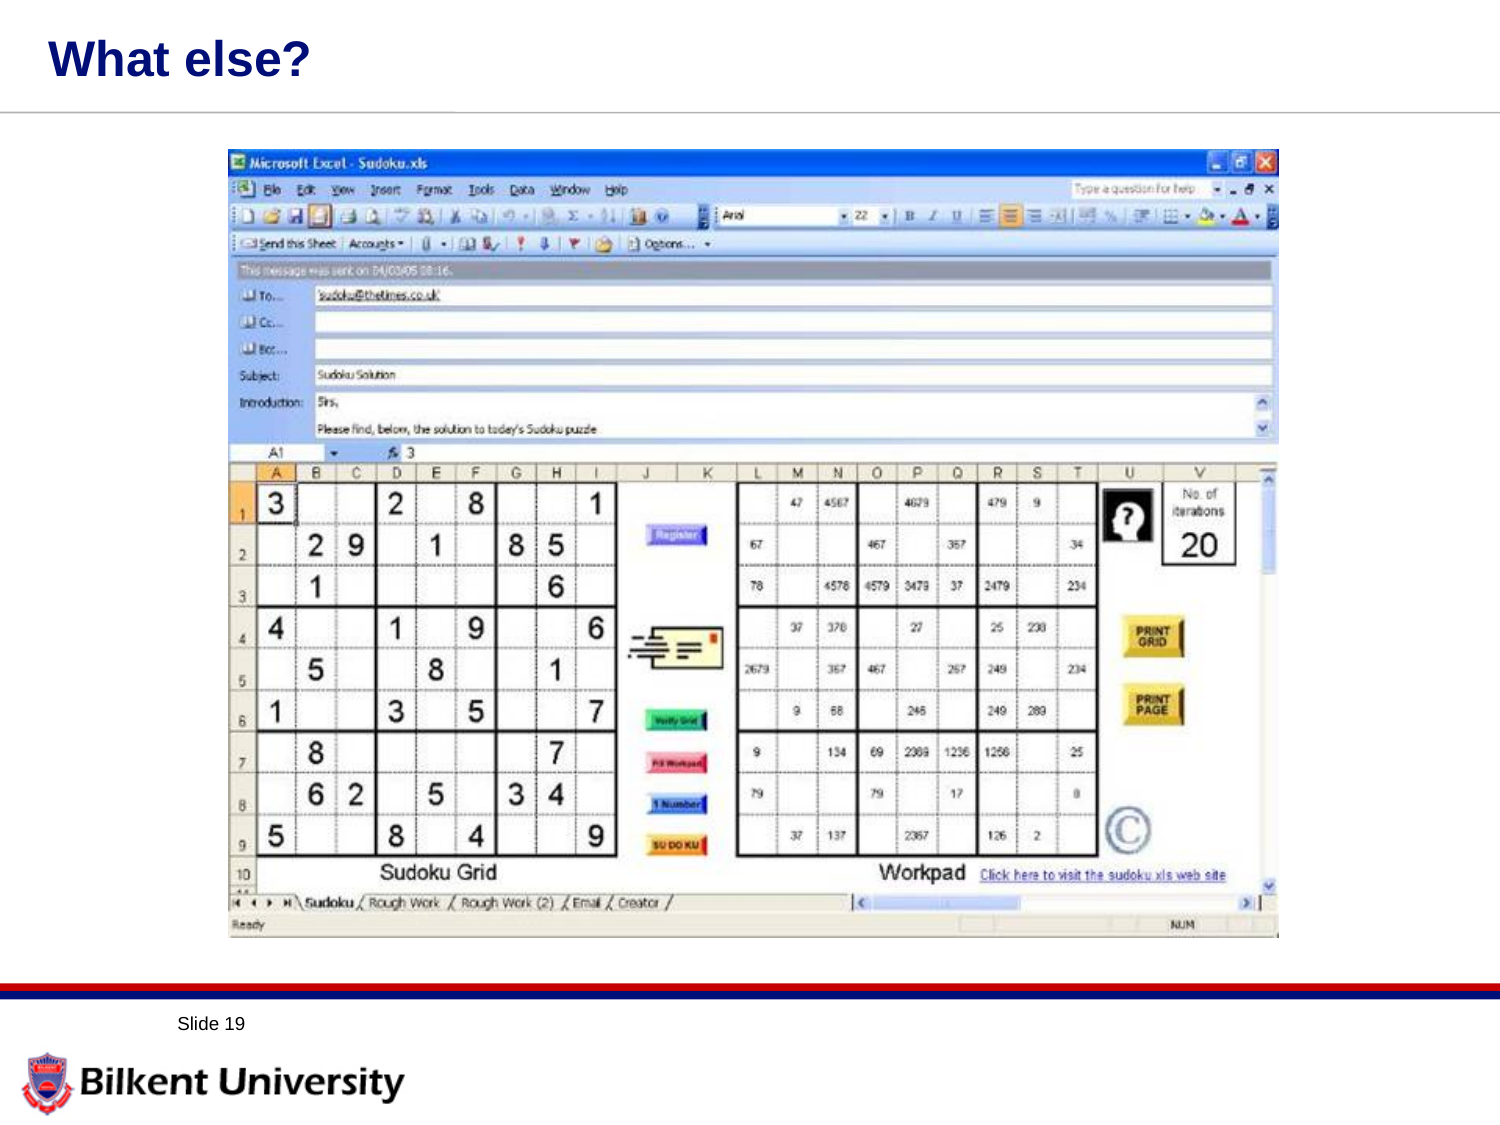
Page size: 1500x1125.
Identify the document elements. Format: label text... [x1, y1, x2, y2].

picture [227, 149, 1279, 938]
title What else? [33, 0, 1201, 151]
picture [10, 1043, 422, 1125]
